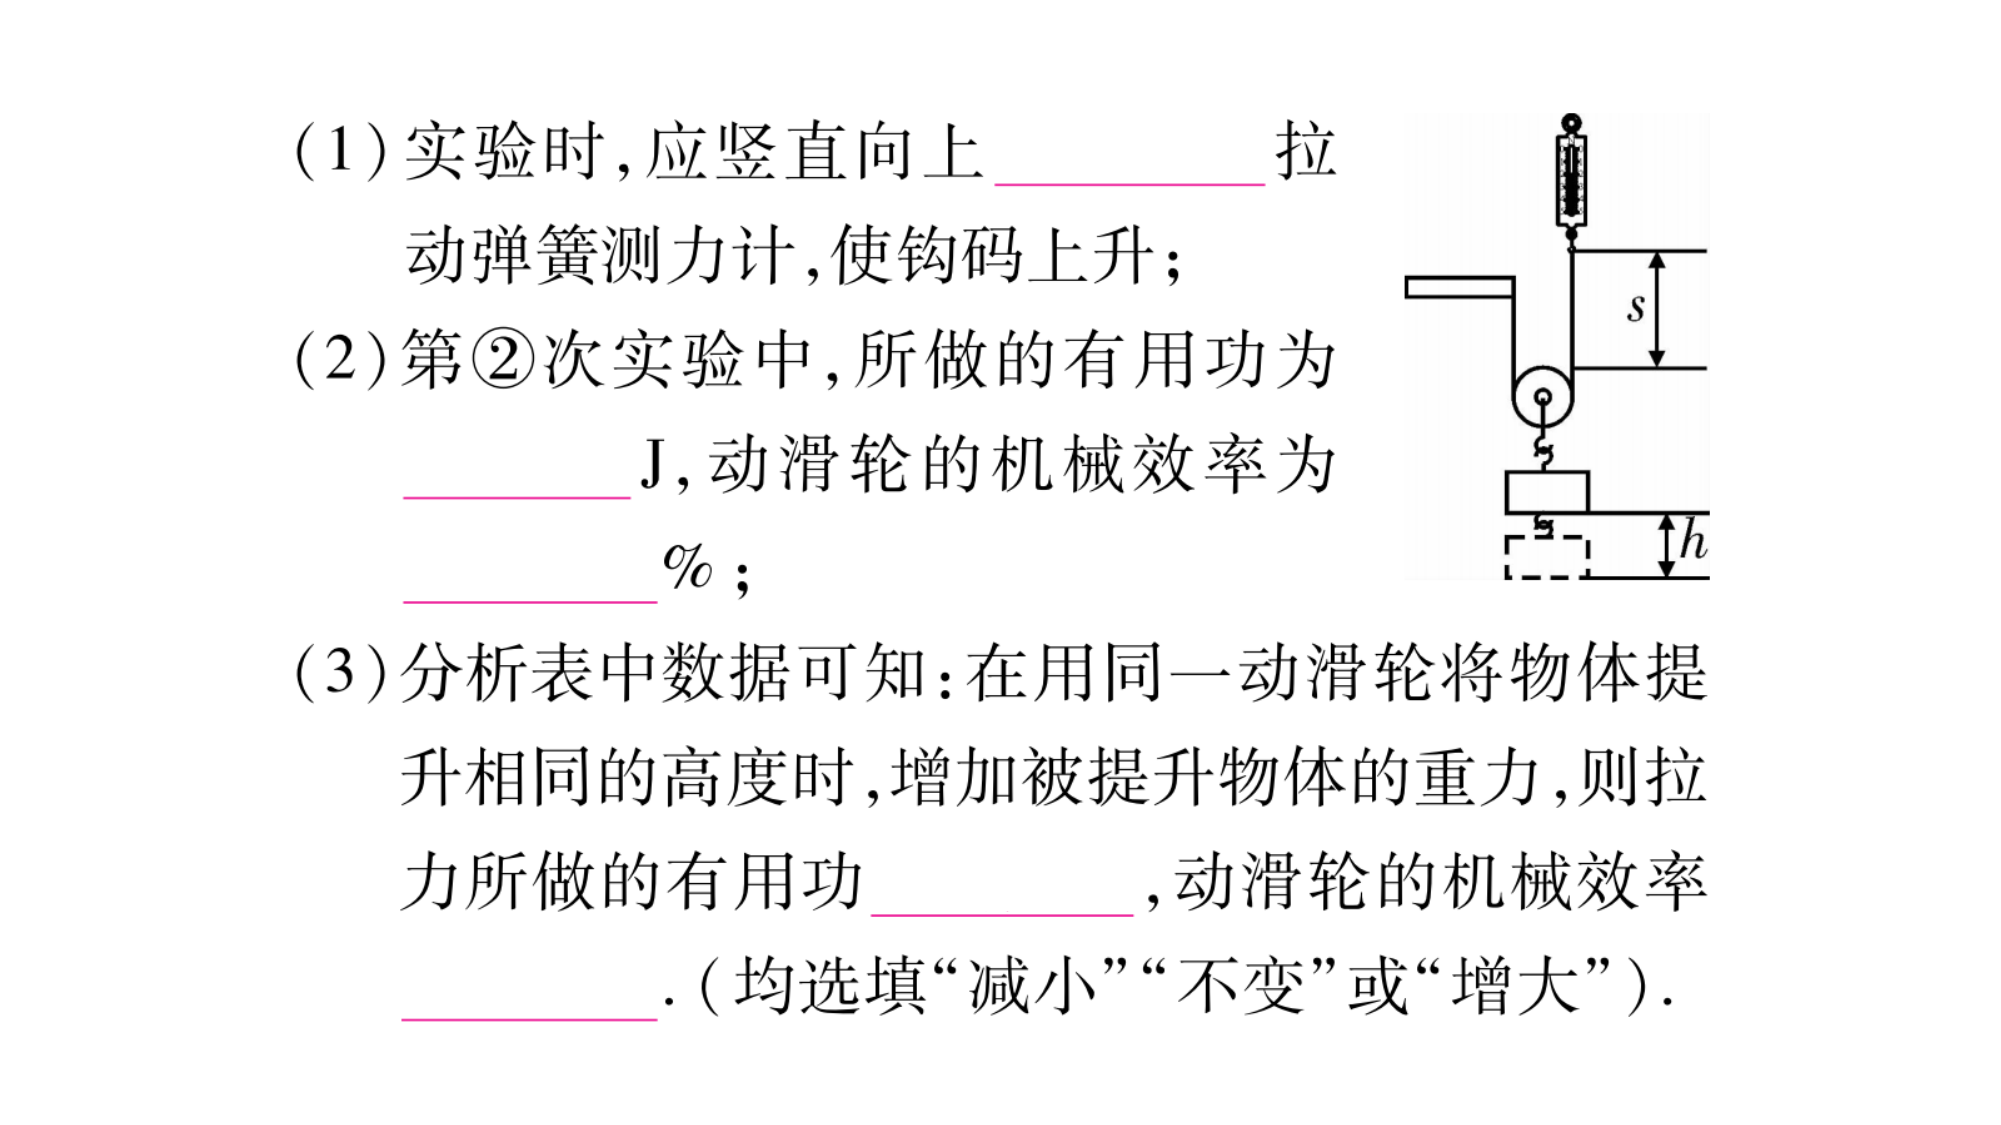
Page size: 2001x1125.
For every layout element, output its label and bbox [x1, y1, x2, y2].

picture [259, 97, 1740, 1027]
